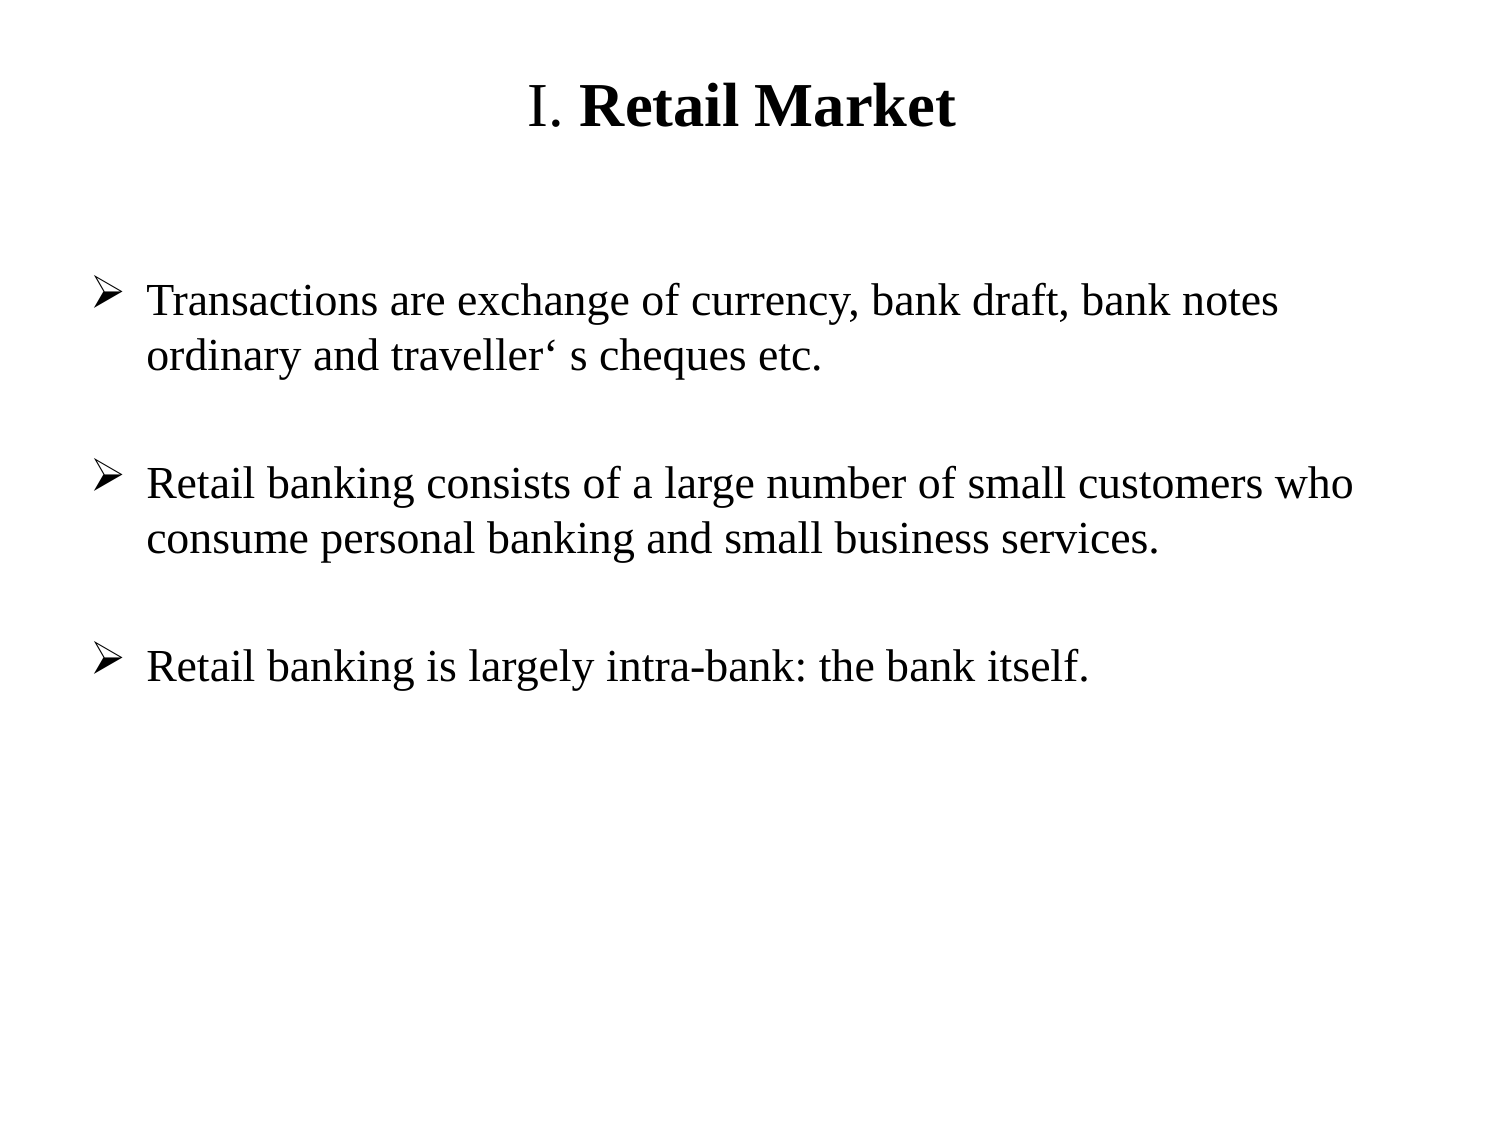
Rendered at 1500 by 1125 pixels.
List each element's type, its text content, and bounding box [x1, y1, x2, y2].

title I. Retail Market [75, 45, 1425, 233]
list Transactions are exchange of currency, bank draft, bank notes ordinary and traveller‘ s cheques etc. Retail banking consists of a large number of small customers who consume personal banking and small business services. Retail banking is largely intra-bank: the bank itself. [75, 262, 1425, 1005]
